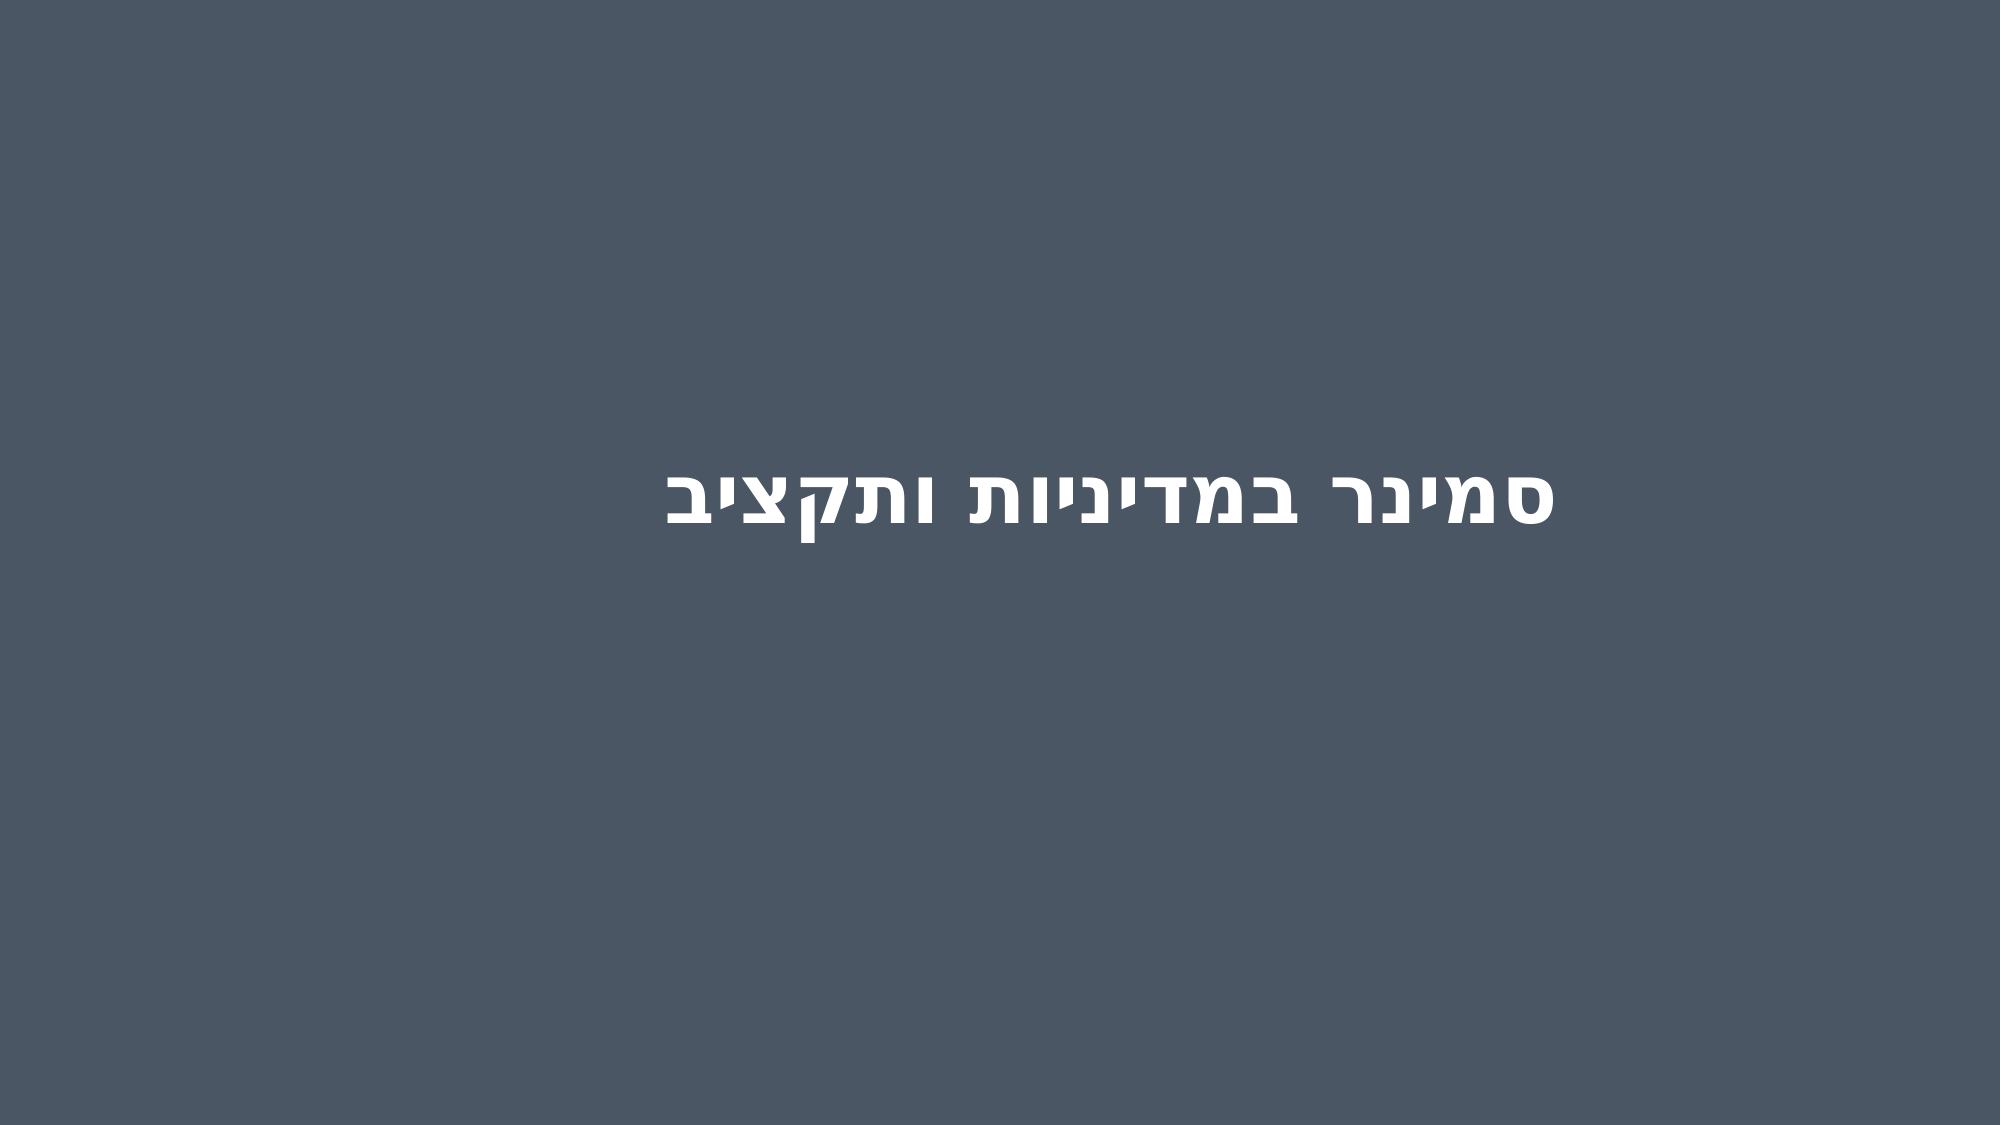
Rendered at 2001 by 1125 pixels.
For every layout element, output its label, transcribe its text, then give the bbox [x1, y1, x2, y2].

text_box סמינר במדיניות ותקציב [591, 444, 1575, 549]
